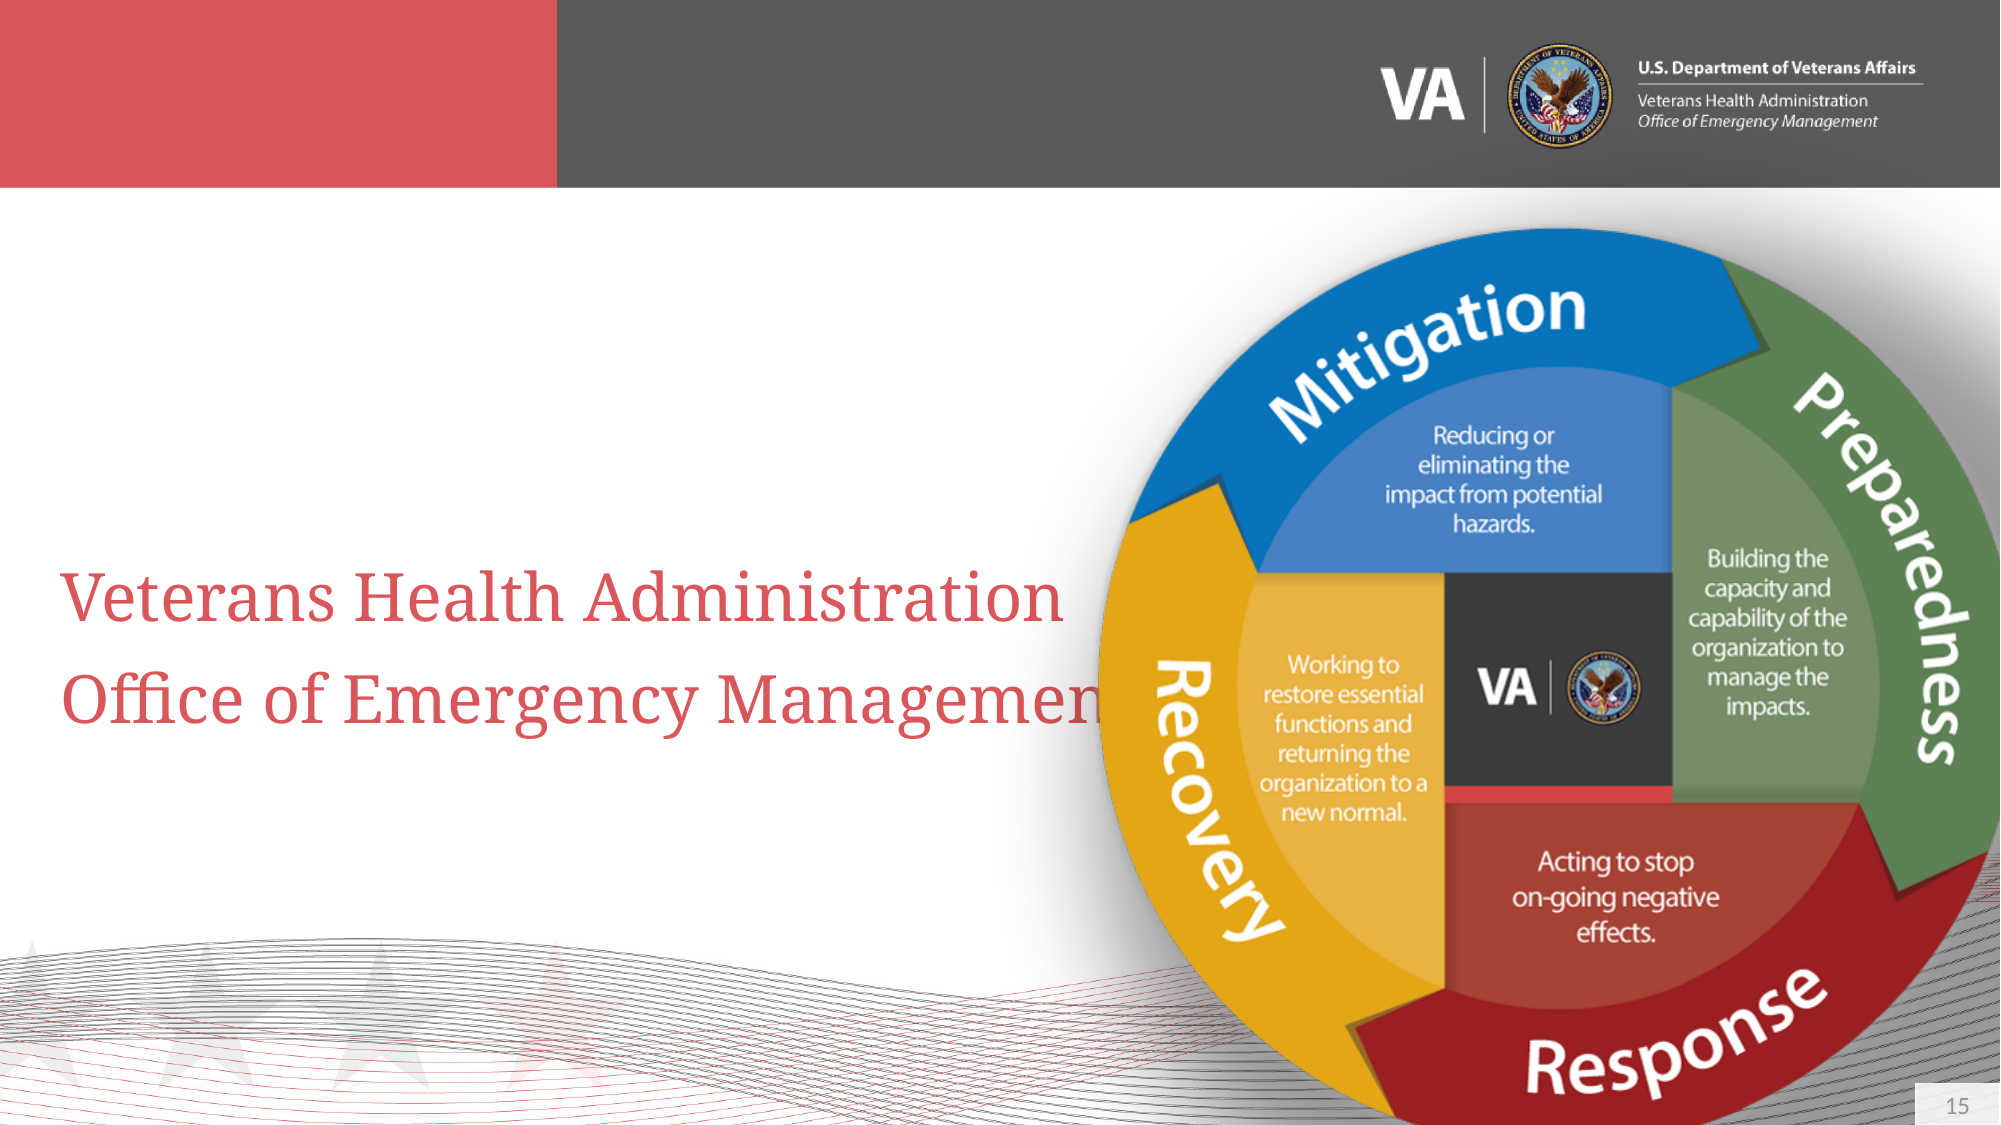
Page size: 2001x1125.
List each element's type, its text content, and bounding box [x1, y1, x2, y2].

picture [0, 0, 2000, 1125]
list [1092, 217, 2000, 1125]
list Veterans Health Administration Office of Emergency Management [45, 548, 1011, 795]
